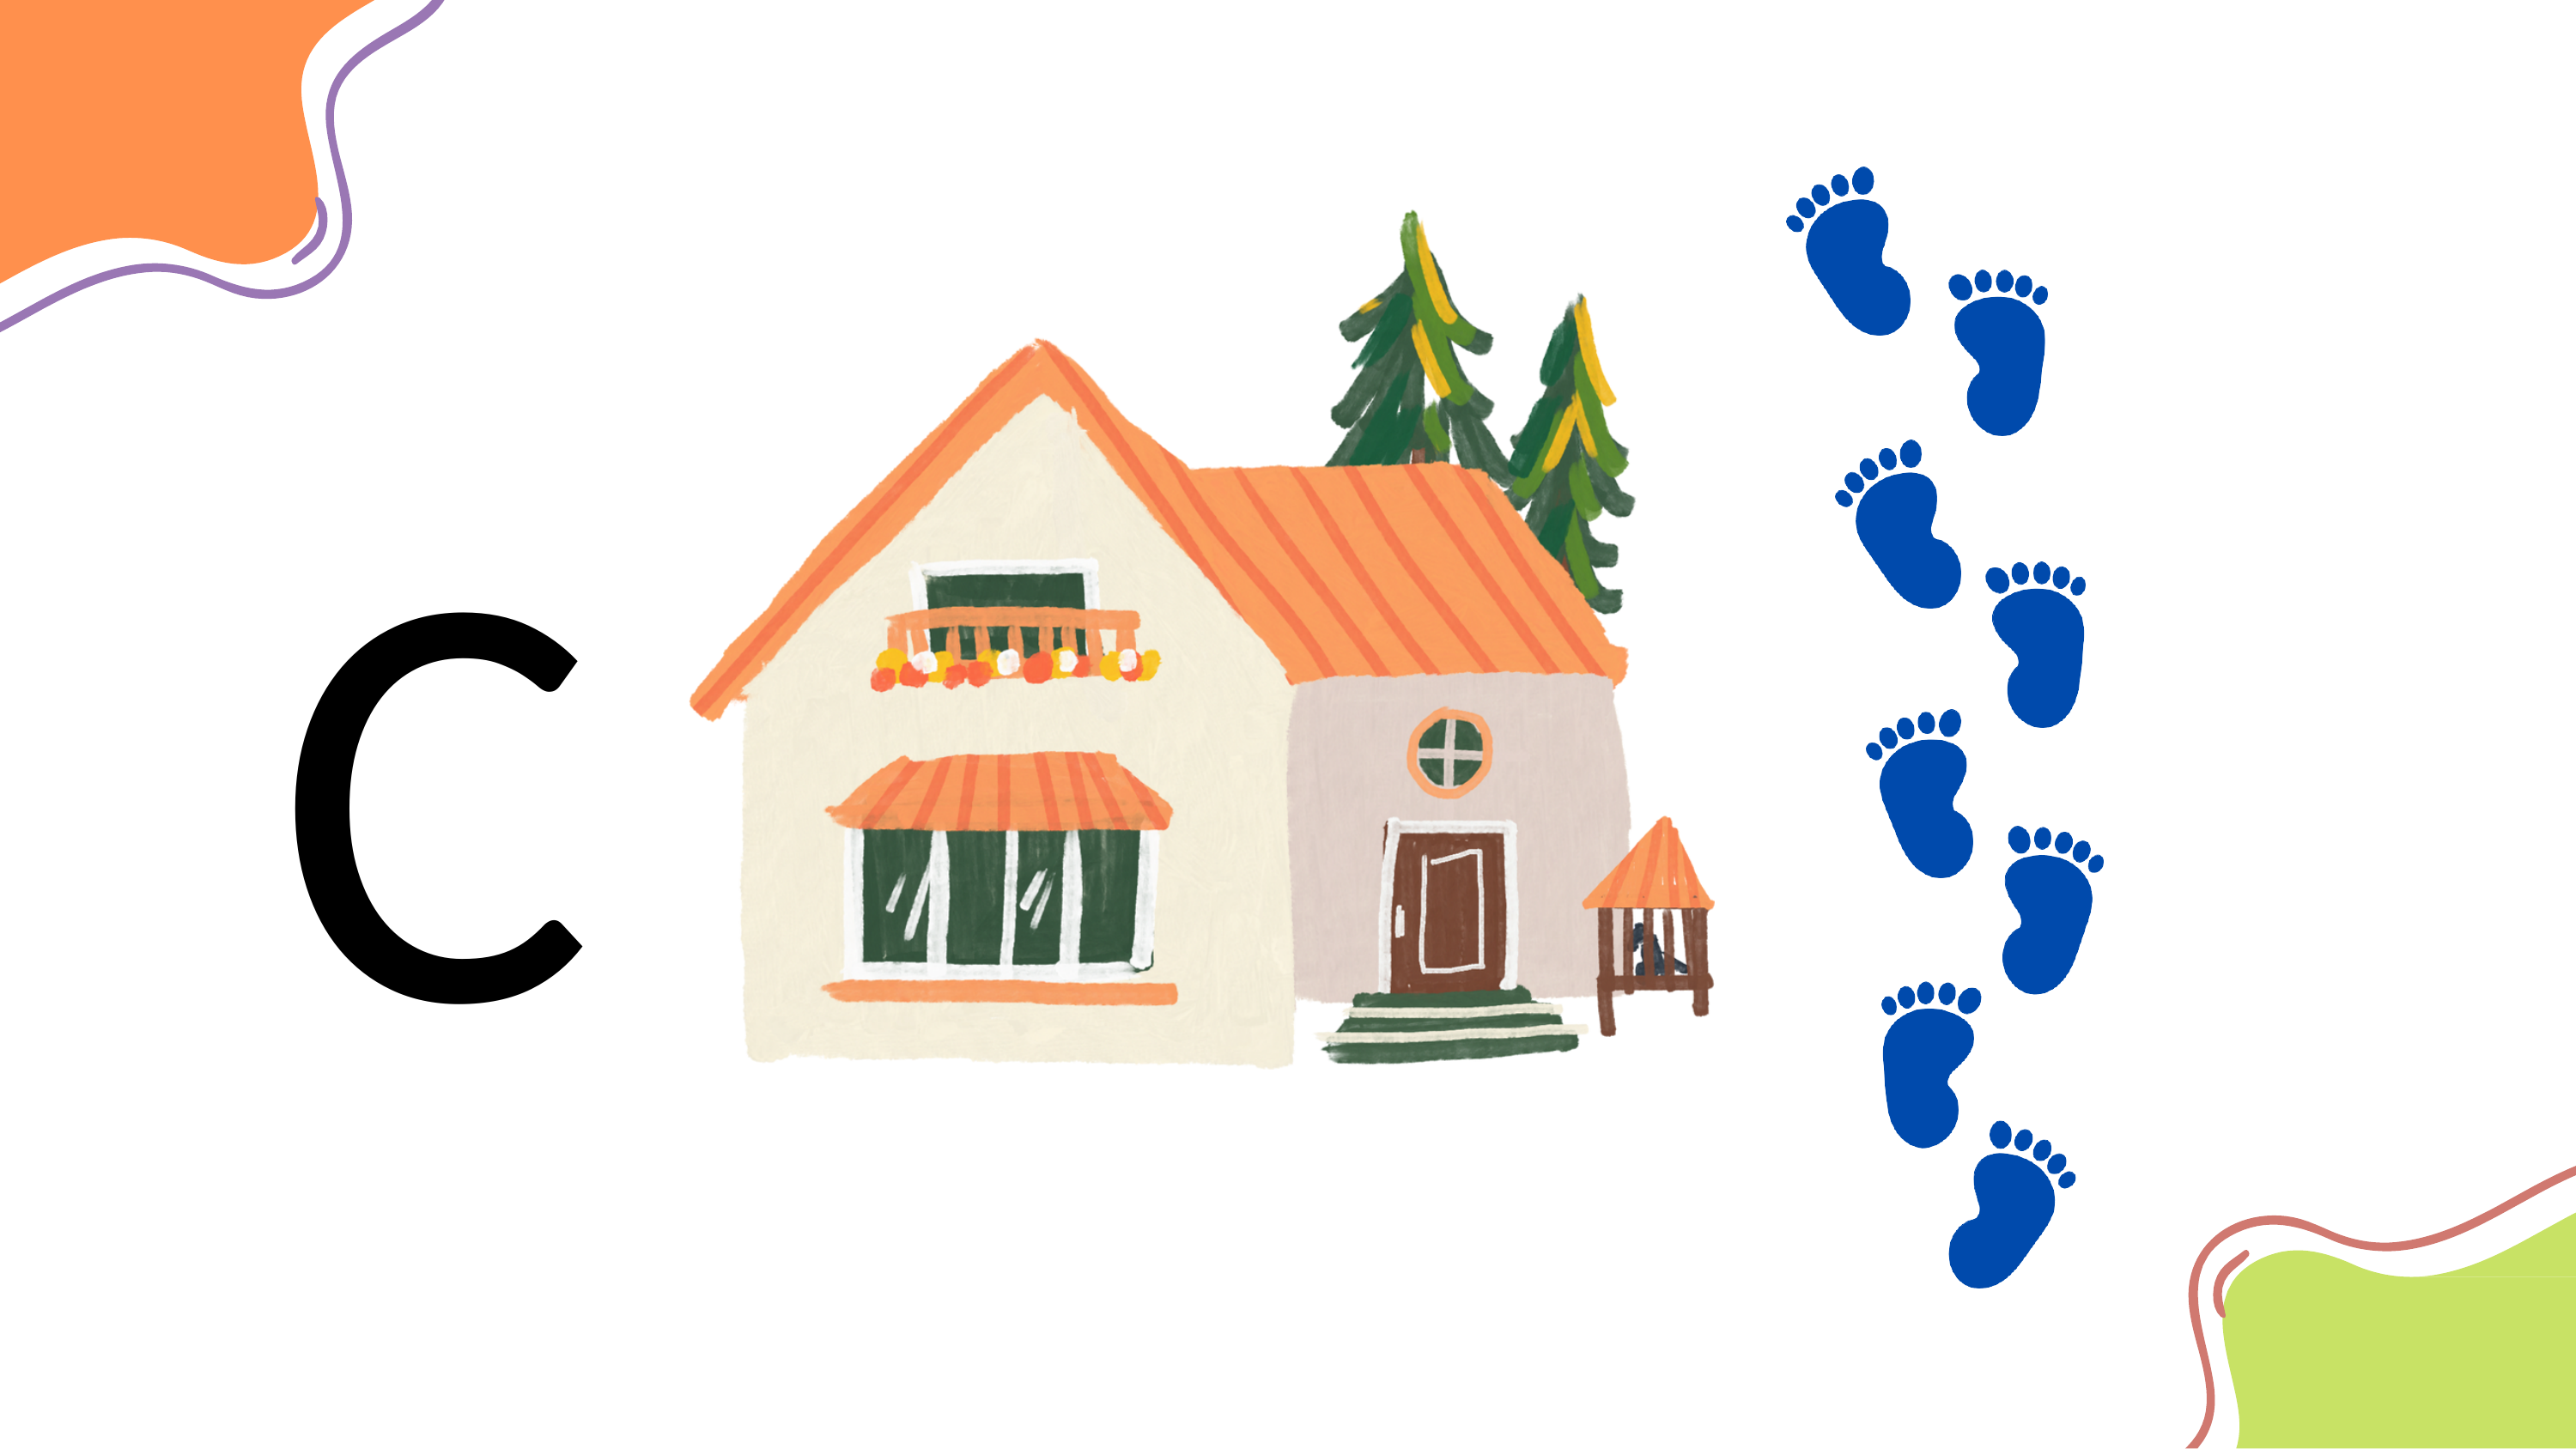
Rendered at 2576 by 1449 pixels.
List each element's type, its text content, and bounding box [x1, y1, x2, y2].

picture [689, 209, 1715, 1070]
picture [1948, 269, 2049, 436]
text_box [1866, 708, 2104, 1288]
picture [1985, 561, 2086, 728]
picture [1835, 440, 1962, 609]
picture [1786, 167, 1911, 336]
text_box [0, 0, 445, 333]
text_box C [274, 401, 691, 1120]
